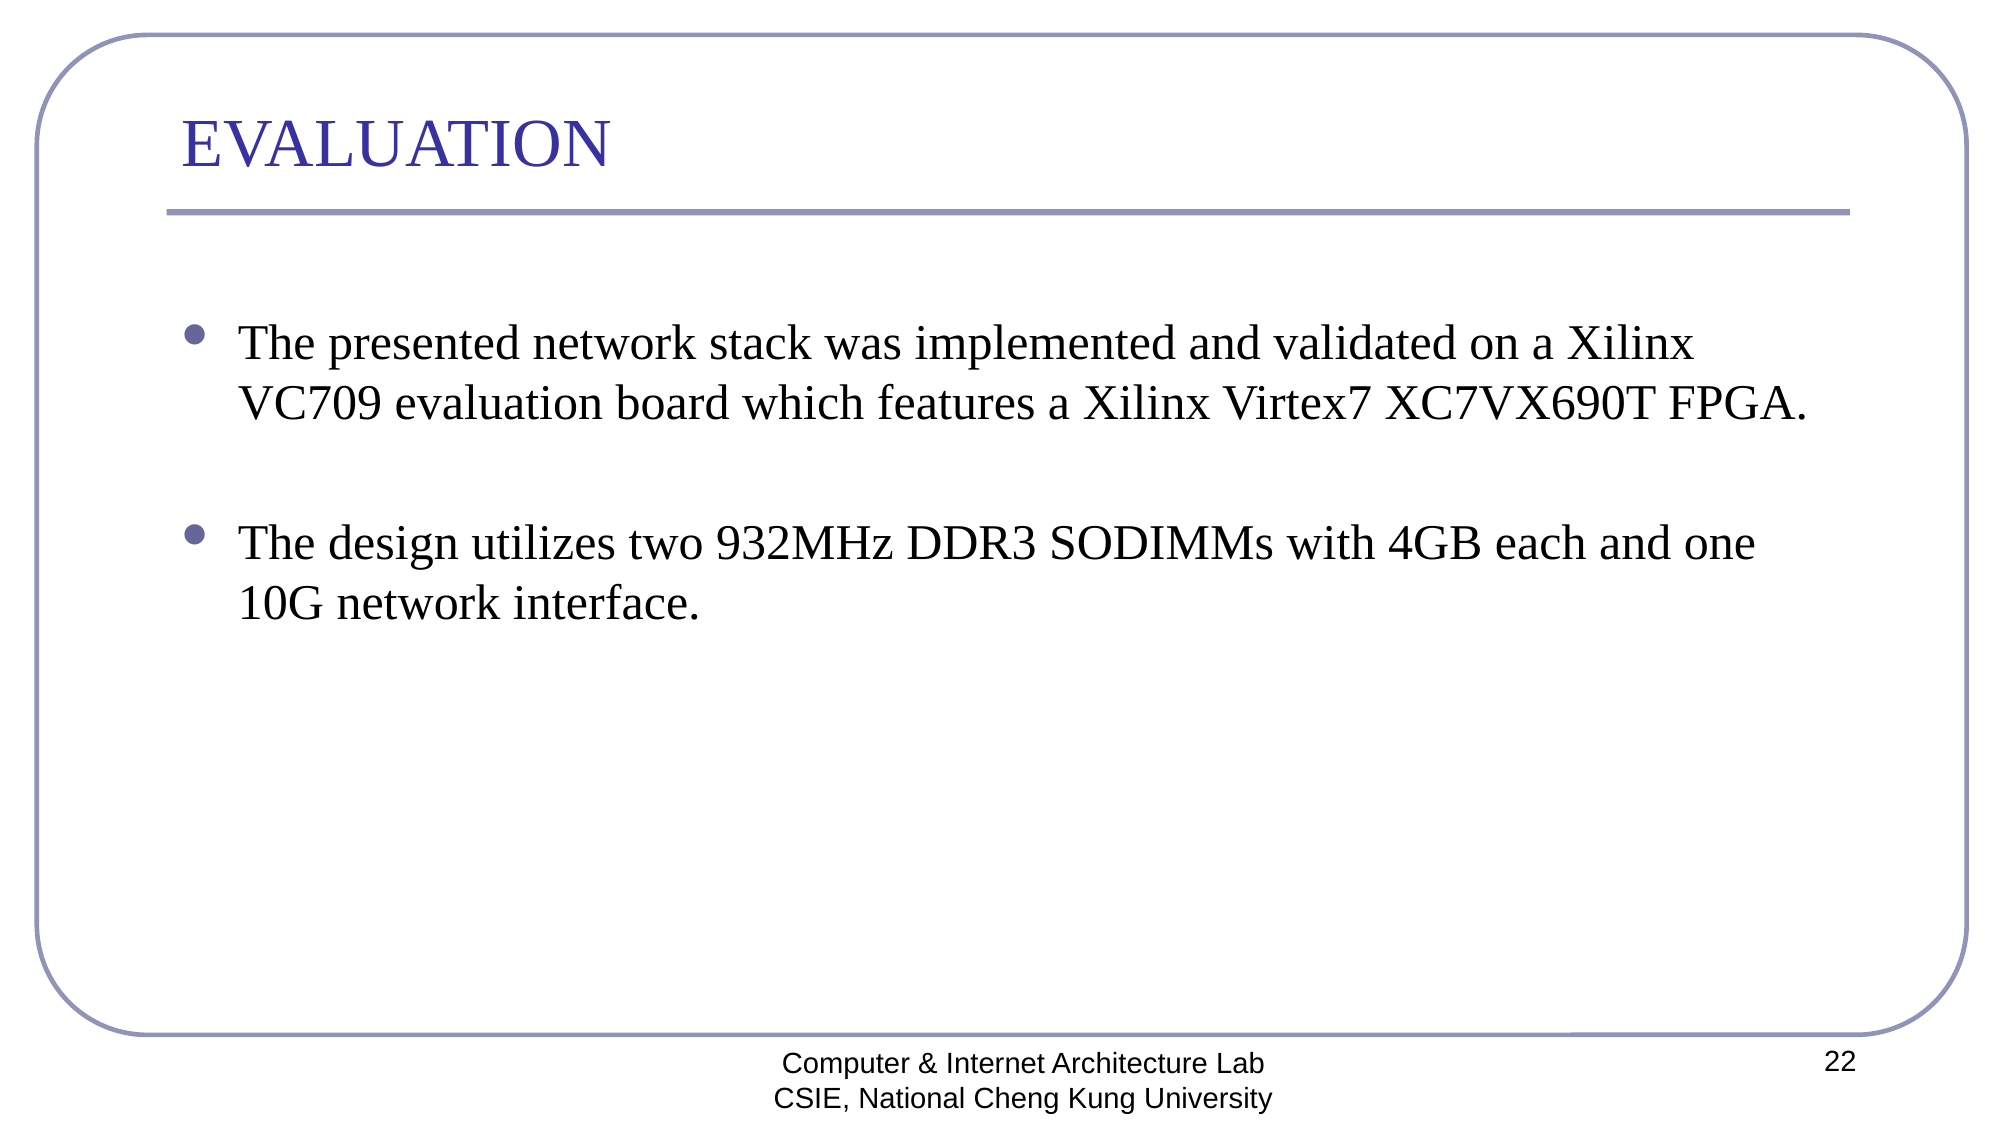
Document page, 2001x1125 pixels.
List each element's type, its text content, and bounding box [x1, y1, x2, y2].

footer Computer & Internet Architecture Lab CSIE, National Cheng Kung University [590, 1036, 1458, 1112]
slide_number 22 [1731, 1034, 1949, 1111]
title EVALUATION [166, 89, 1851, 188]
list The presented network stack was implemented and validated on a Xilinx VC709 evaluation board which features a Xilinx Virtex7 XC7VX690T FPGA. The design utilizes two 932MHz DDR3 SODIMMs with 4GB each and one 10G network interface. [166, 231, 1851, 976]
